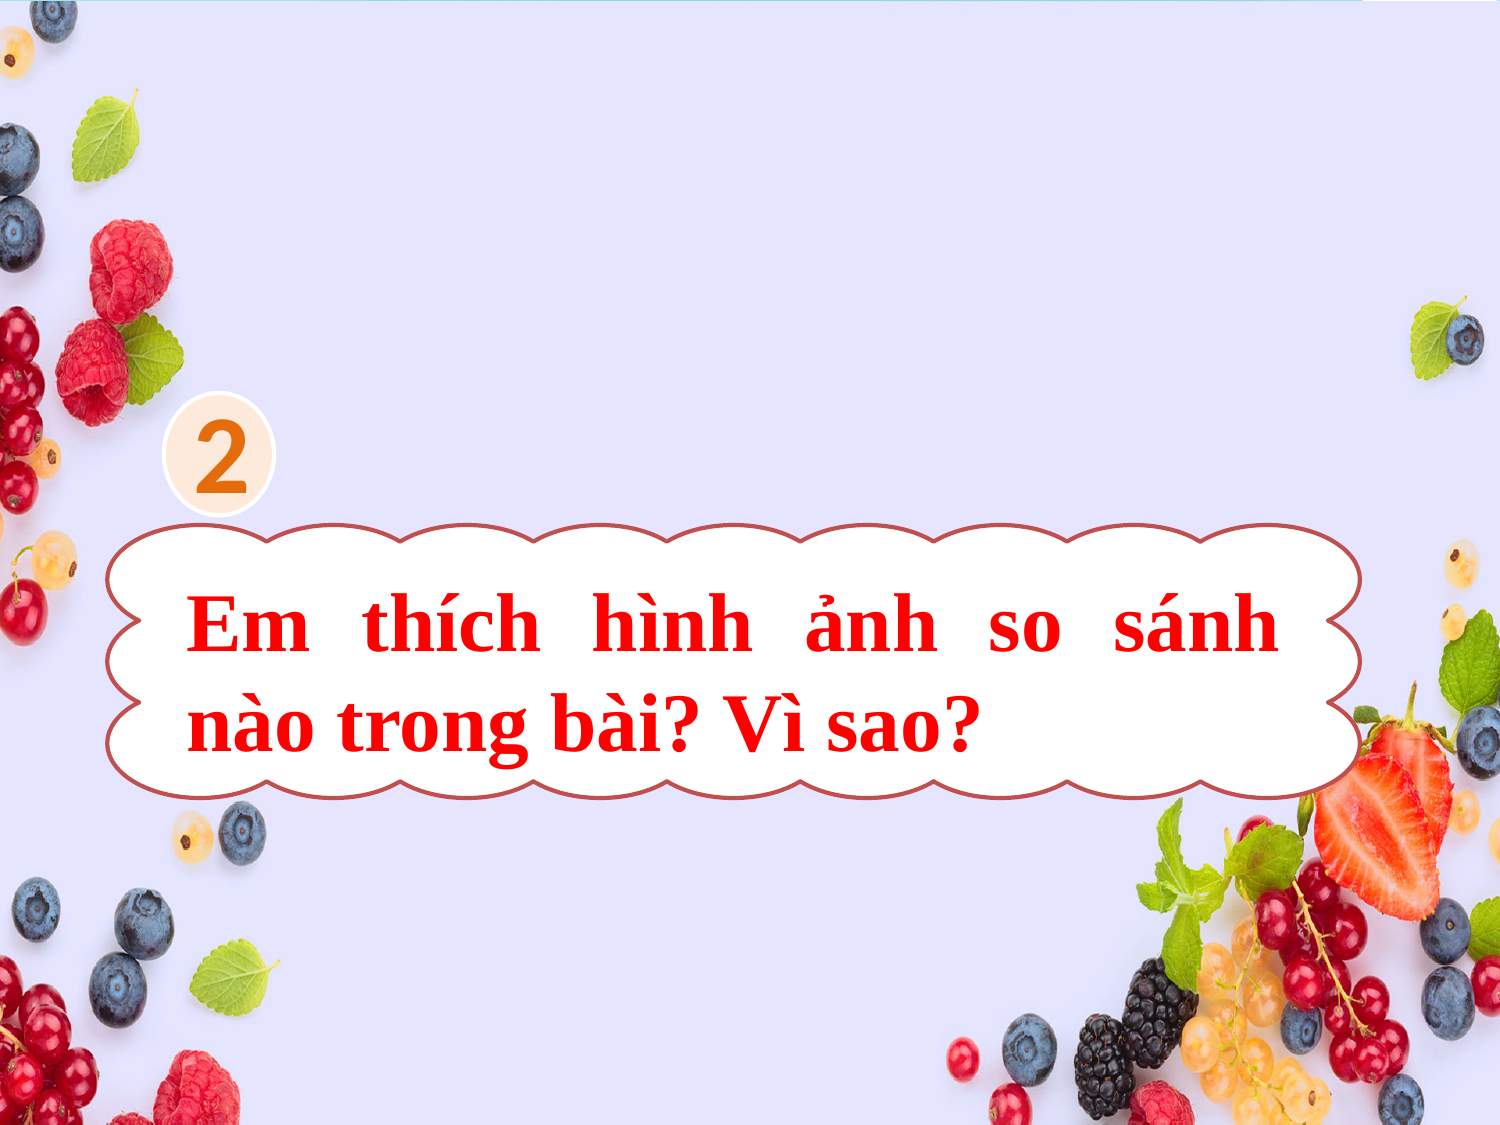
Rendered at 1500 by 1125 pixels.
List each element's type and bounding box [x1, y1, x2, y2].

text_box [106, 524, 1361, 799]
text_box [163, 373, 275, 526]
picture [0, 0, 1500, 1125]
